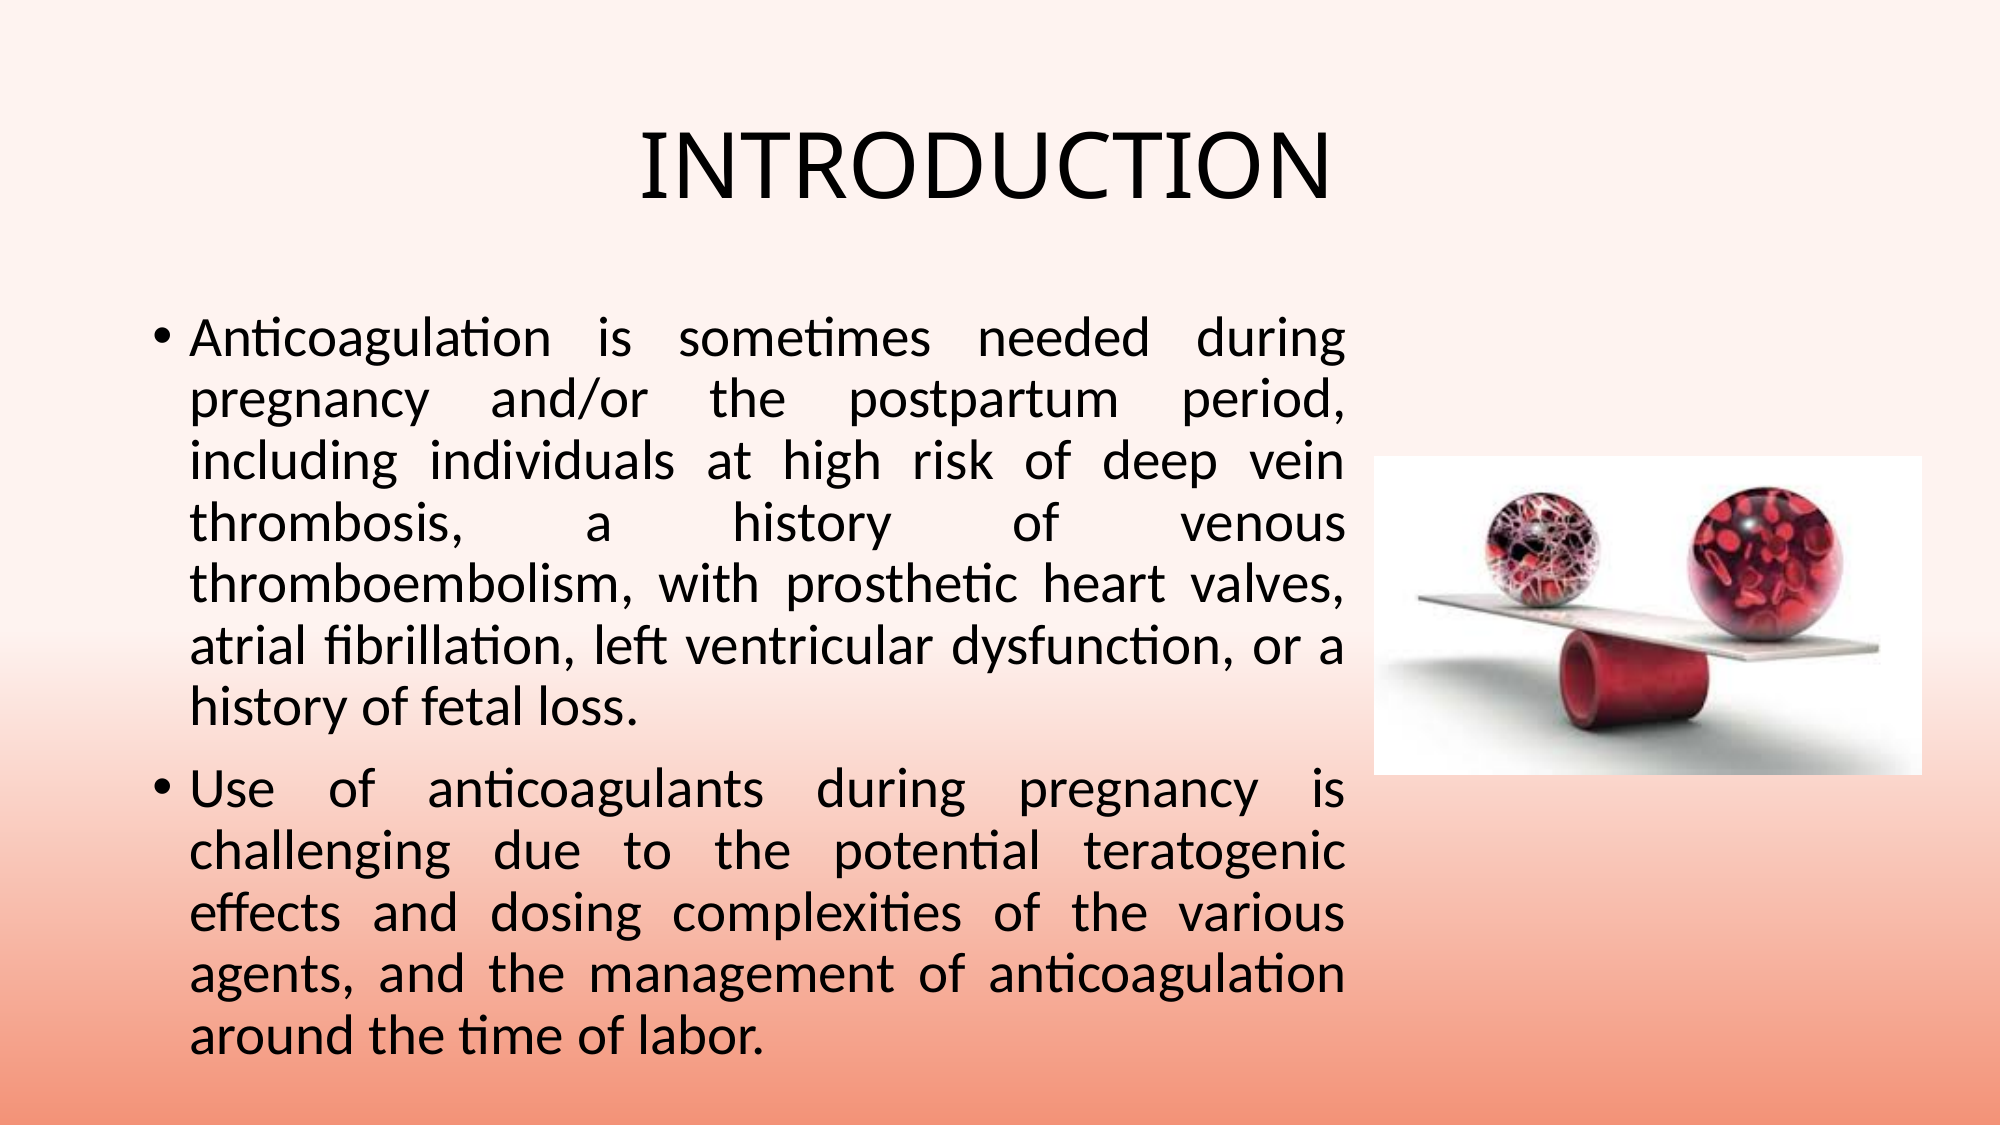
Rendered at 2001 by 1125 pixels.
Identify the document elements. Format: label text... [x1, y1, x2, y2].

list Anticoagulation is sometimes needed during pregnancy and/or the postpartum period, including individuals at high risk of deep vein thrombosis, a history of venous thromboembolism, with prosthetic heart valves, atrial fibrillation, left ventricular dysfunction, or a history of fetal loss. Use of anticoagulants during pregnancy is challenging due to the potential teratogenic effects and dosing complexities of the various agents, and the management of anticoagulation around the time of labor. [137, 299, 1362, 1078]
title INTRODUCTION [137, 59, 1863, 278]
picture [1374, 456, 1922, 775]
